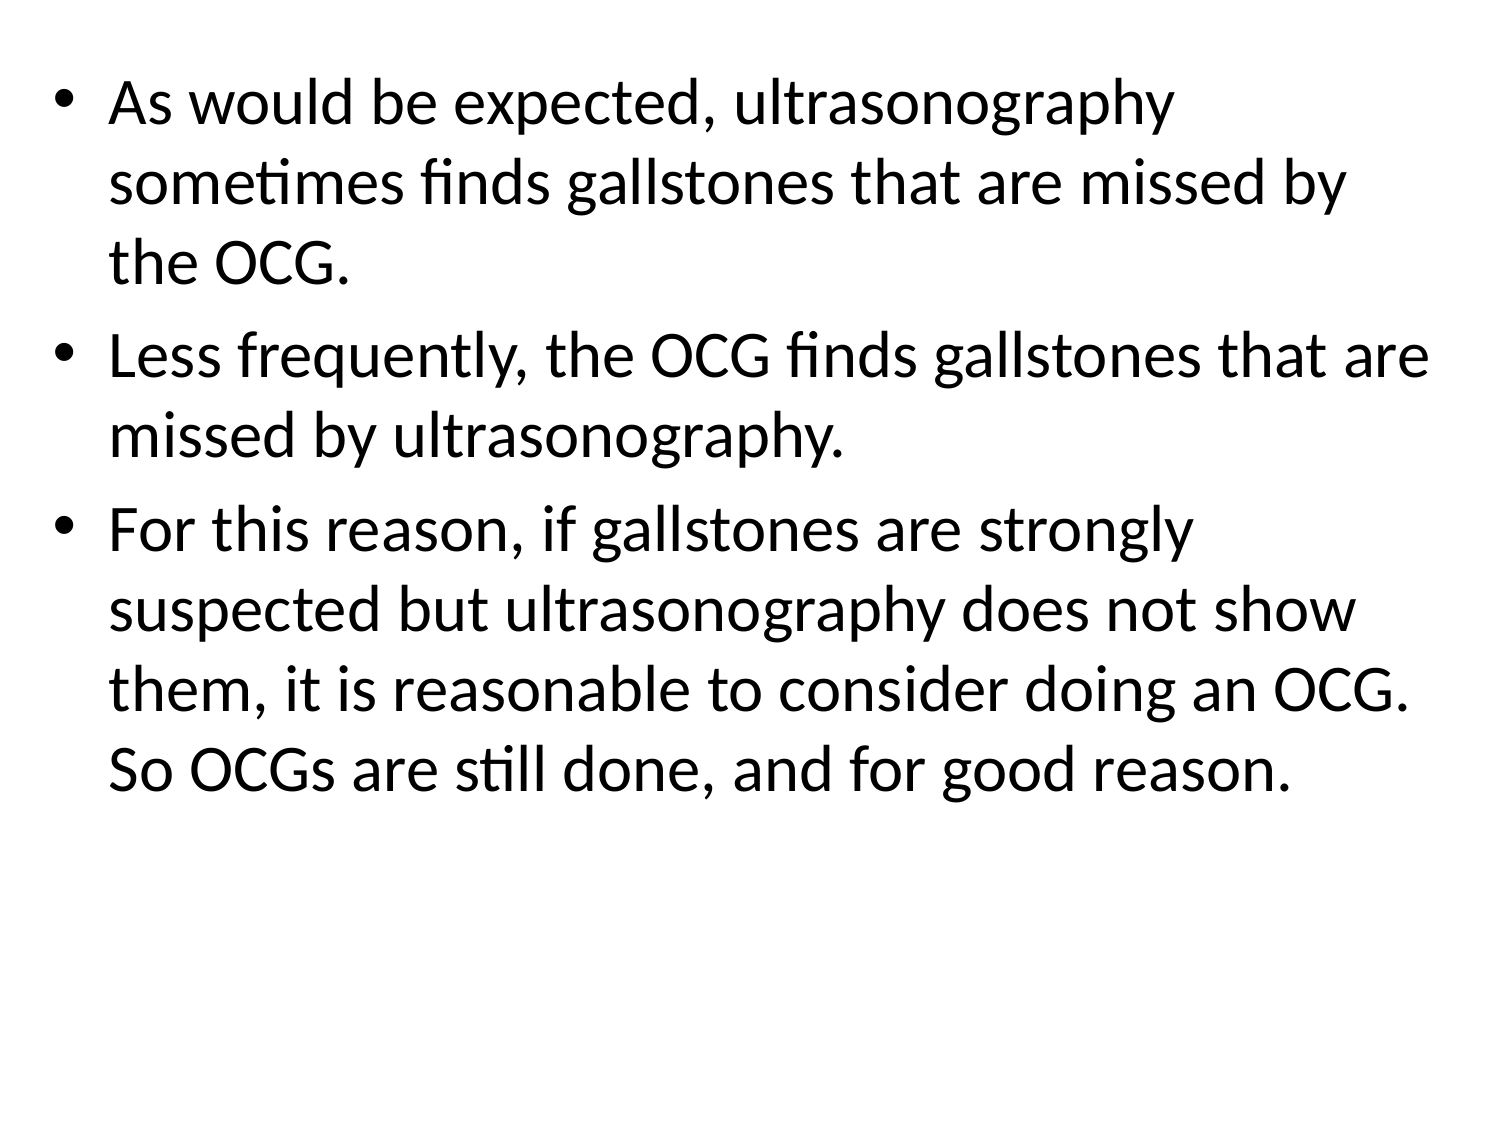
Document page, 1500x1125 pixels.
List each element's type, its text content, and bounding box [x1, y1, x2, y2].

list As would be expected, ultrasonography sometimes finds gallstones that are missed by the OCG. Less frequently, the OCG finds gallstones that are missed by ultrasonography. For this reason, if gallstones are strongly suspected but ultrasonography does not show them, it is reasonable to consider doing an OCG. So OCGs are still done, and for good reason. [37, 50, 1463, 1100]
